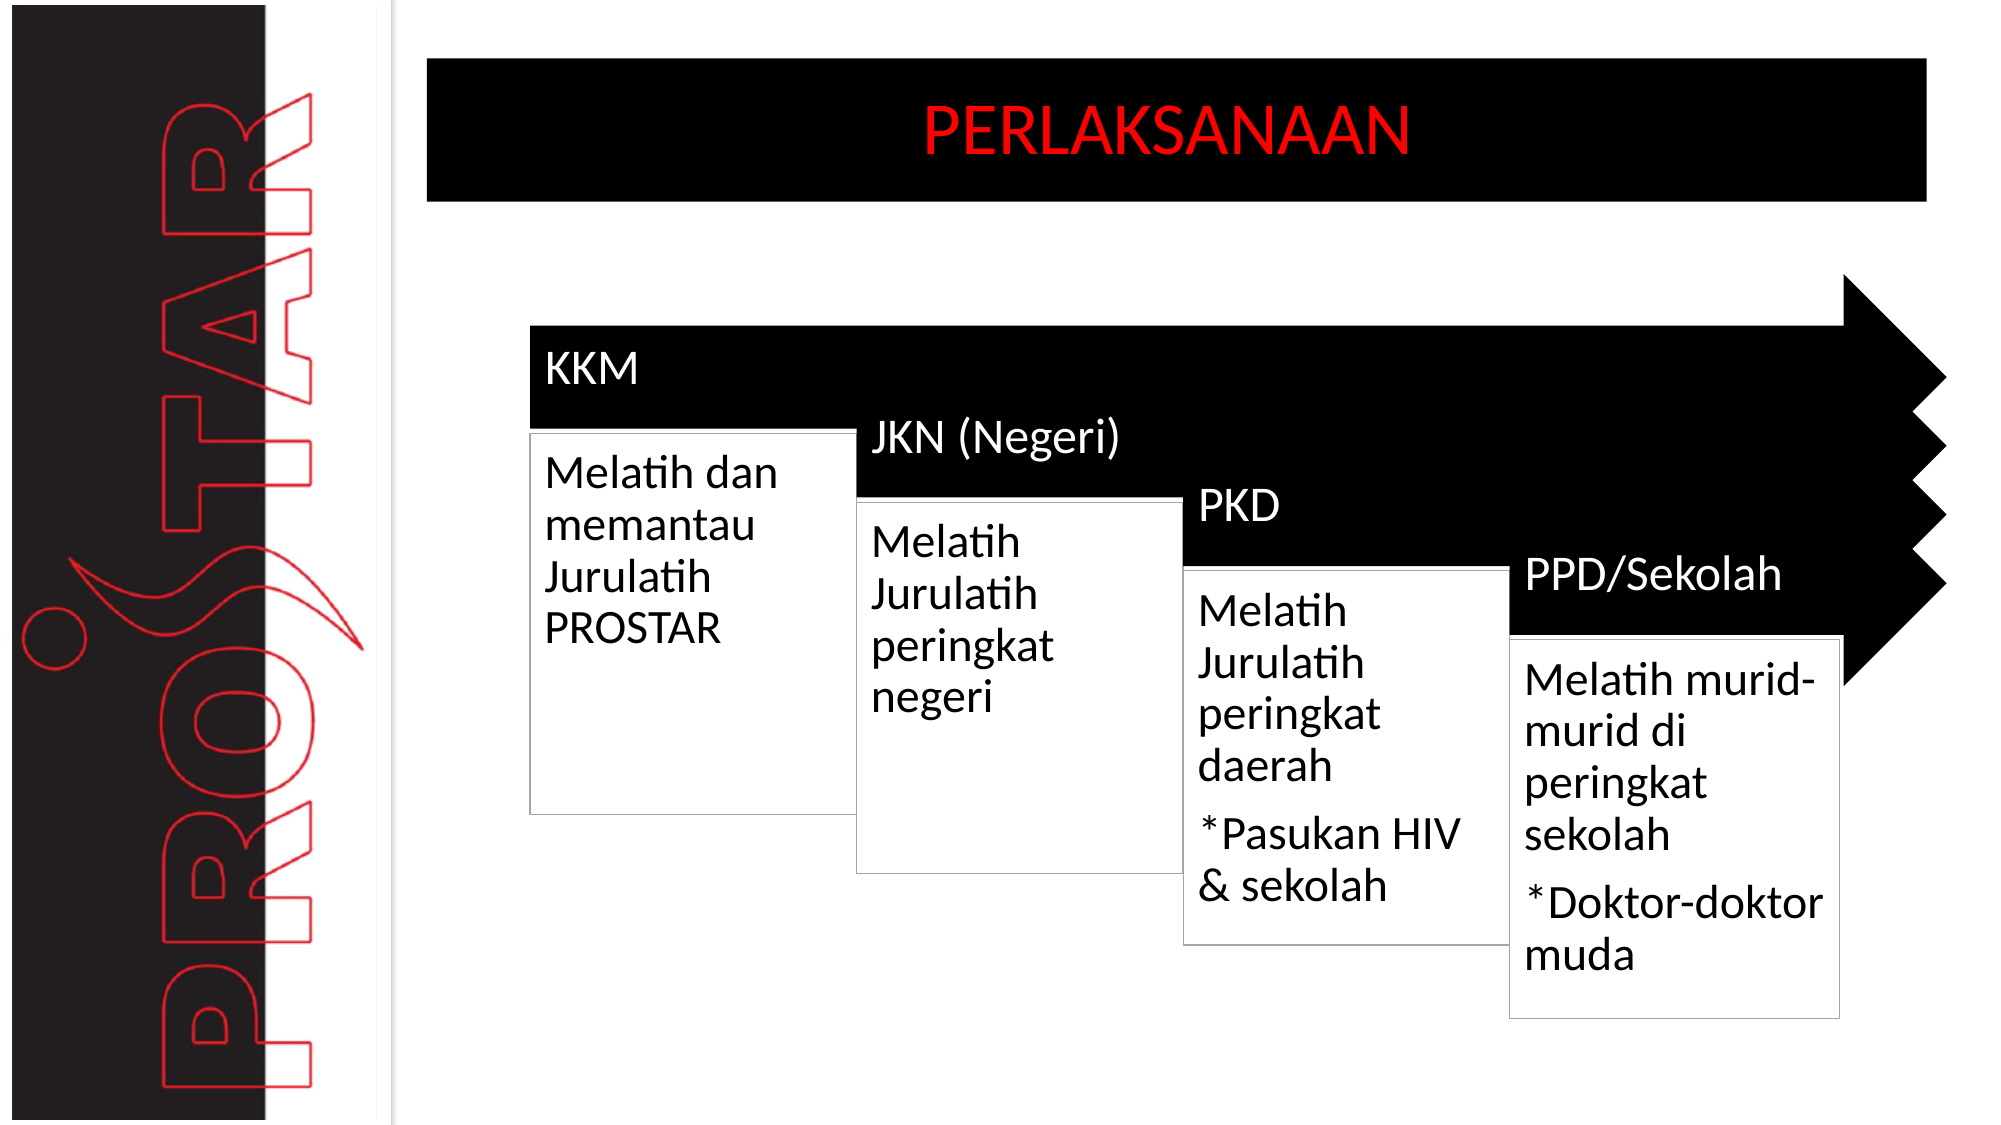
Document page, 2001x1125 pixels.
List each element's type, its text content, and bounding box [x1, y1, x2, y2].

picture [11, 5, 377, 1120]
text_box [529, 201, 1947, 1091]
text_box PERLAKSANAAN [426, 58, 1927, 202]
